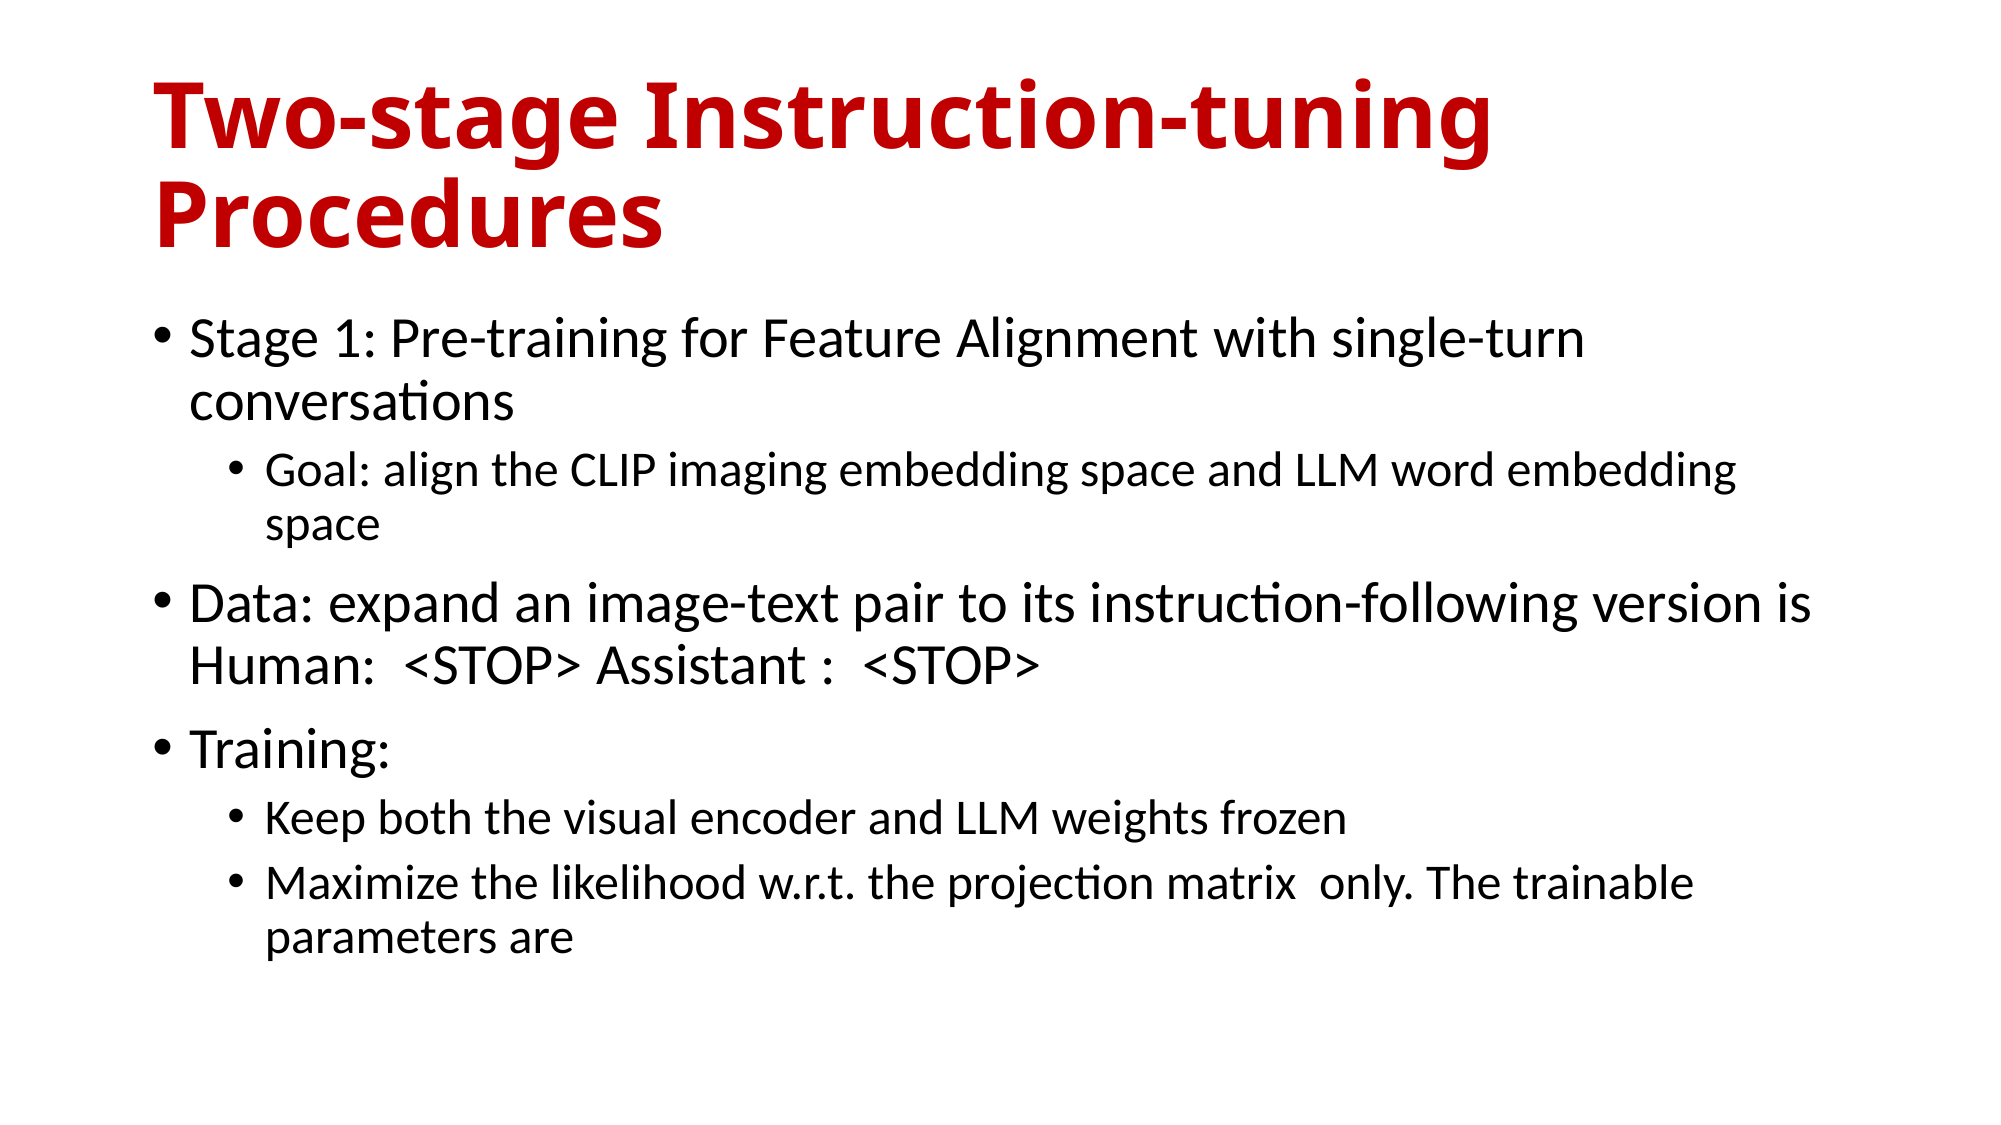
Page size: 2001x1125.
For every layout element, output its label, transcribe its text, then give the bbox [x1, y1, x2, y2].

title Two-stage Instruction-tuning Procedures [137, 59, 1863, 278]
